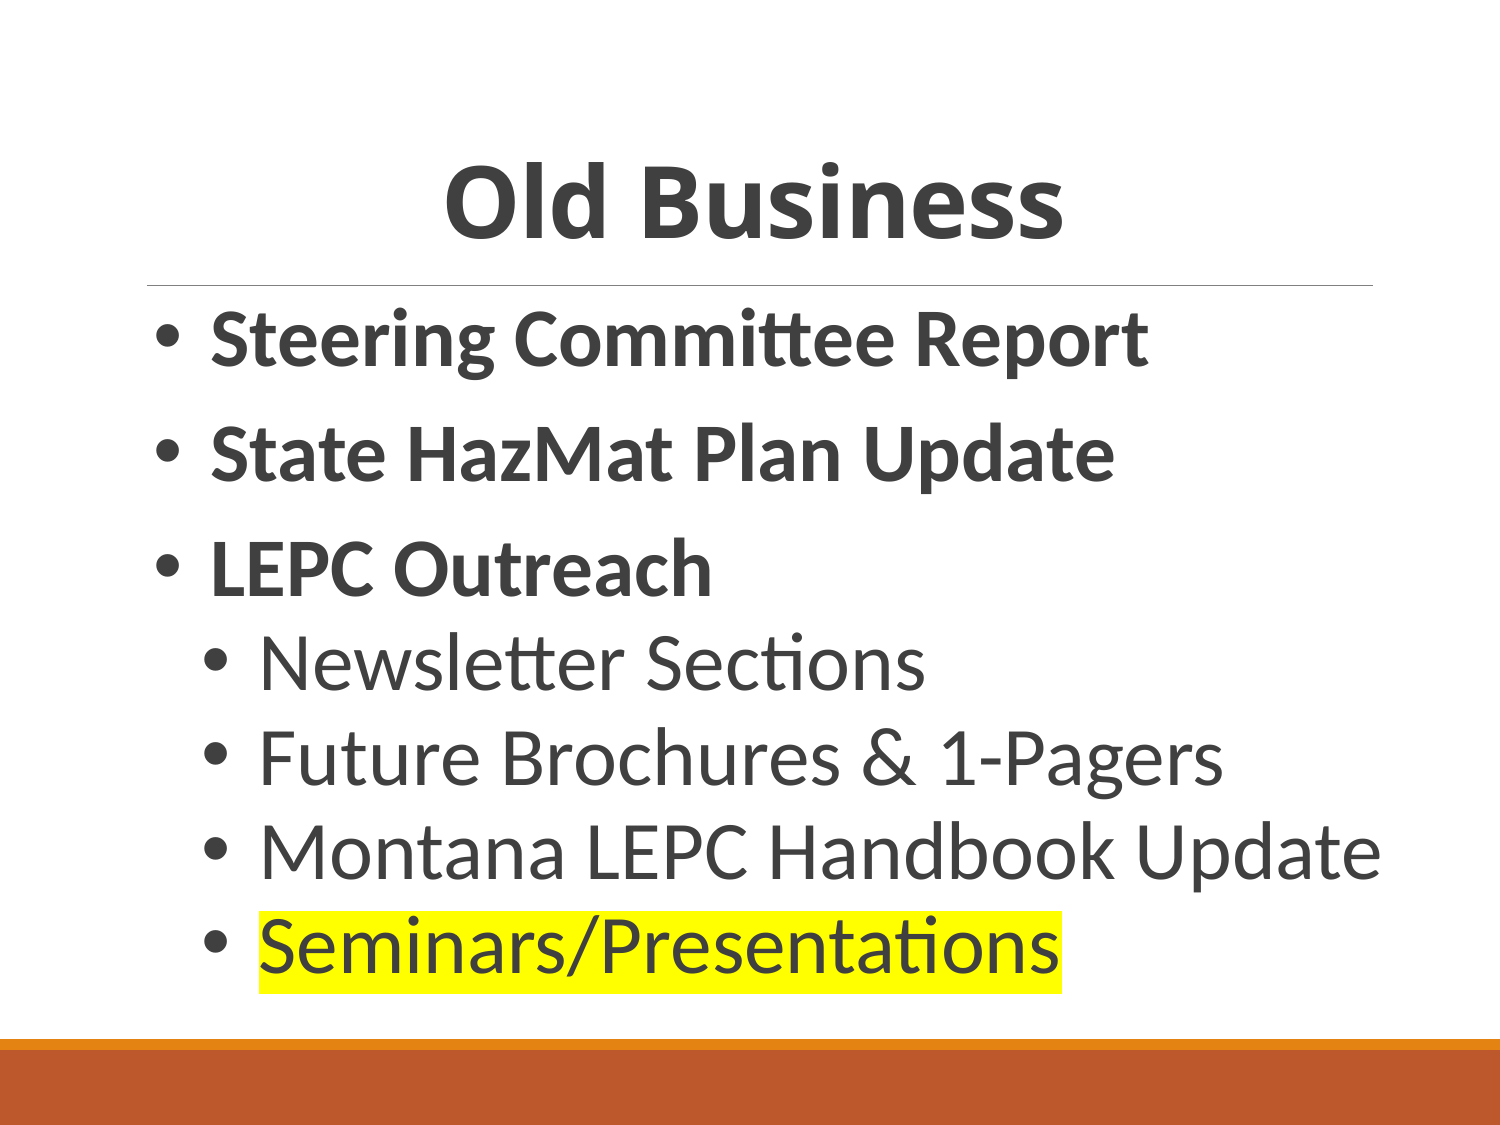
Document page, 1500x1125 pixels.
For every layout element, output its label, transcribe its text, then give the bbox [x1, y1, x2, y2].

title Old Business [135, 50, 1373, 267]
list Steering Committee Report State HazMat Plan Update LEPC Outreach Newsletter Sections Future Brochures & 1-Pagers Montana LEPC Handbook Update Seminars/Presentations [135, 287, 1463, 1013]
